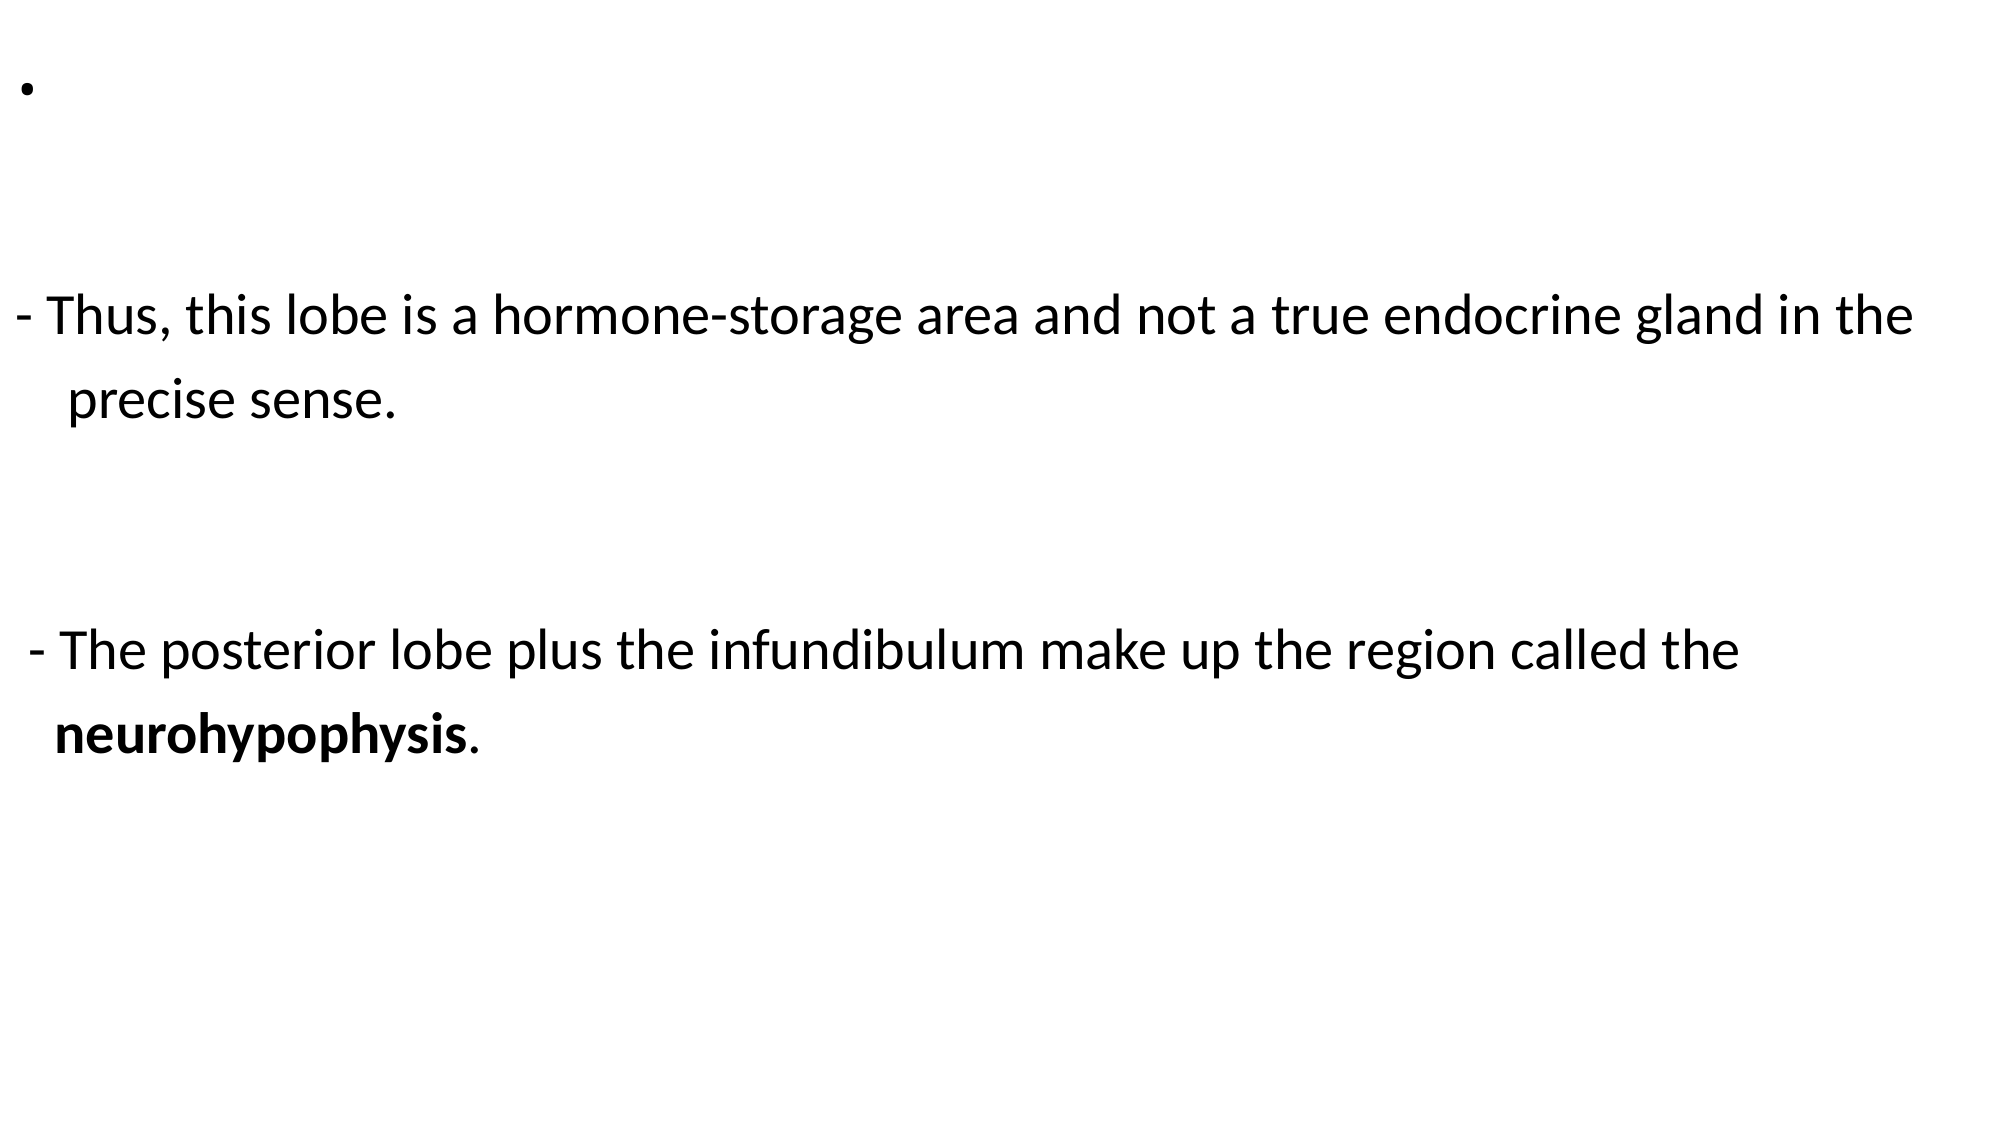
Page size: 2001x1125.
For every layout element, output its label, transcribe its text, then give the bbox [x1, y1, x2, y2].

list - Thus, this lobe is a hormone-storage area and not a true endocrine gland in the precise sense. - The posterior lobe plus the infundibulum make up the region called the neurohypophysis. [0, 185, 2000, 1125]
title . [0, 0, 1863, 129]
